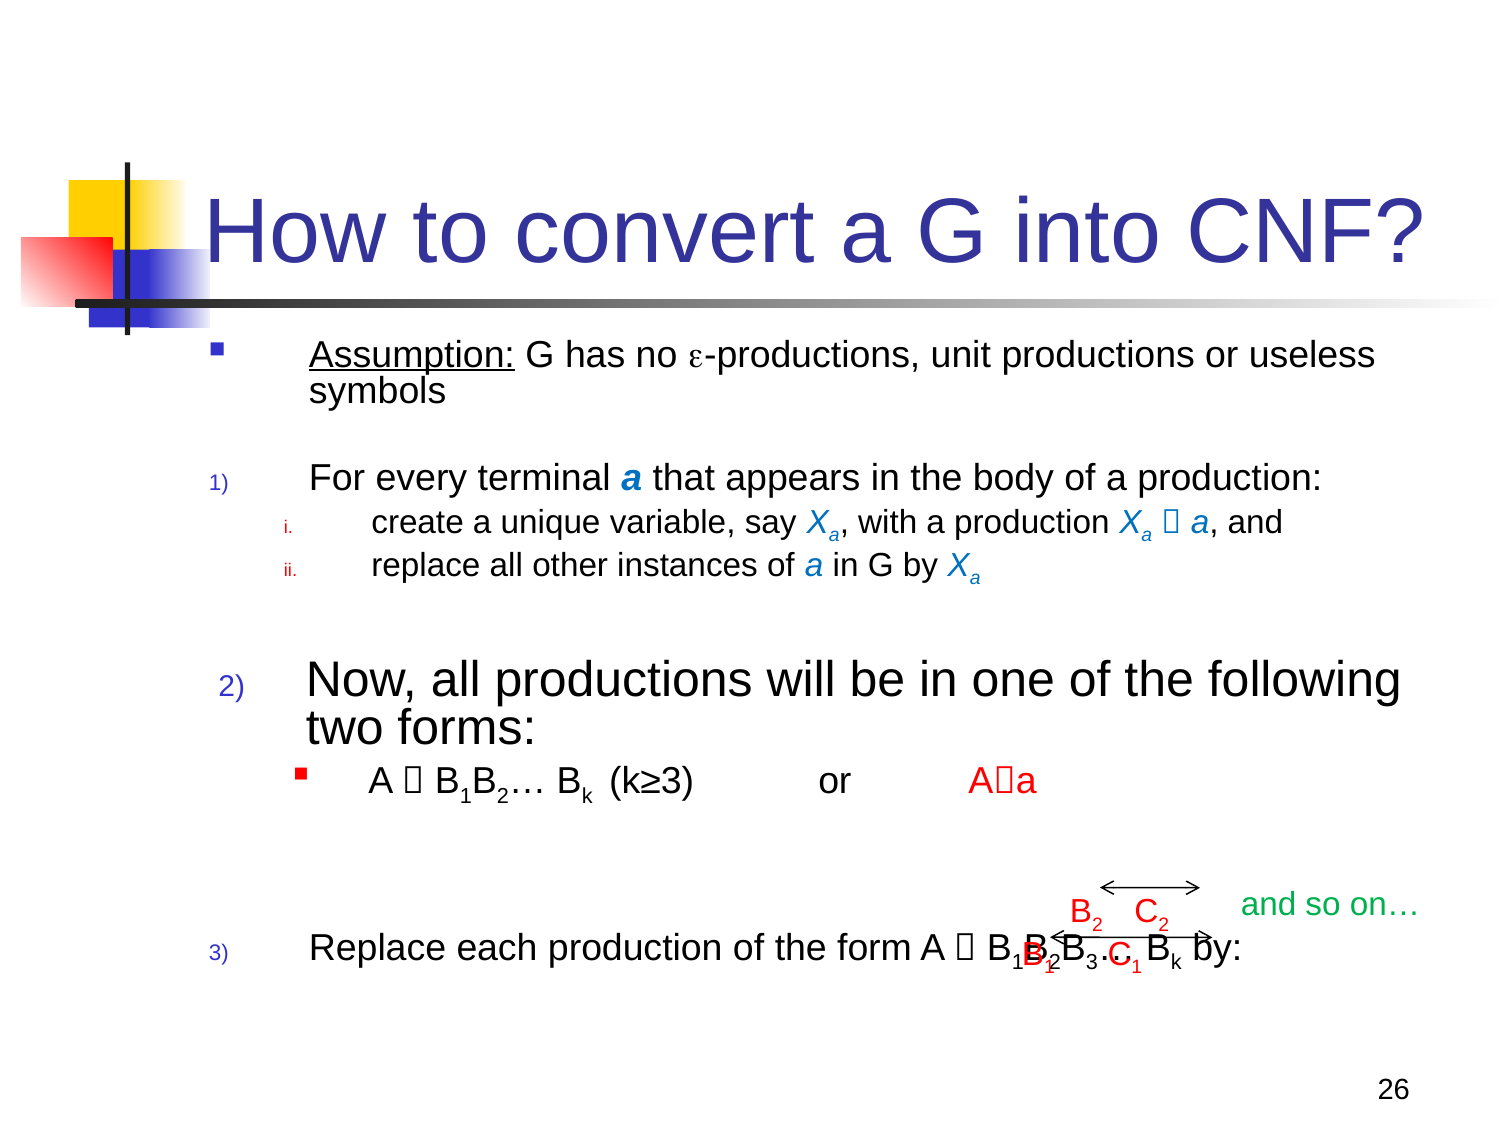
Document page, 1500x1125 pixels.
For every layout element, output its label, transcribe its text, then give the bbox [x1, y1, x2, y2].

title How to convert a G into CNF? [188, 101, 1468, 289]
list Assumption: G has no -productions, unit productions or useless symbols For every terminal a that appears in the body of a production: create a unique variable, say Xa, with a production Xa  a, and replace all other instances of a in G by Xa Now, all productions will be in one of the following two forms: A  B1B2… Bk (k≥3) or Aa Replace each production of the form A  B1B2B3… Bk by: AB1C1 C1B2C2 … Ck-3Bk-2Ck-2 Ck-2Bk-1Bk [193, 330, 1470, 1007]
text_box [1049, 881, 1201, 938]
text_box and so on… [1226, 874, 1436, 930]
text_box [999, 924, 1213, 981]
slide_number 26 [1112, 1037, 1426, 1113]
